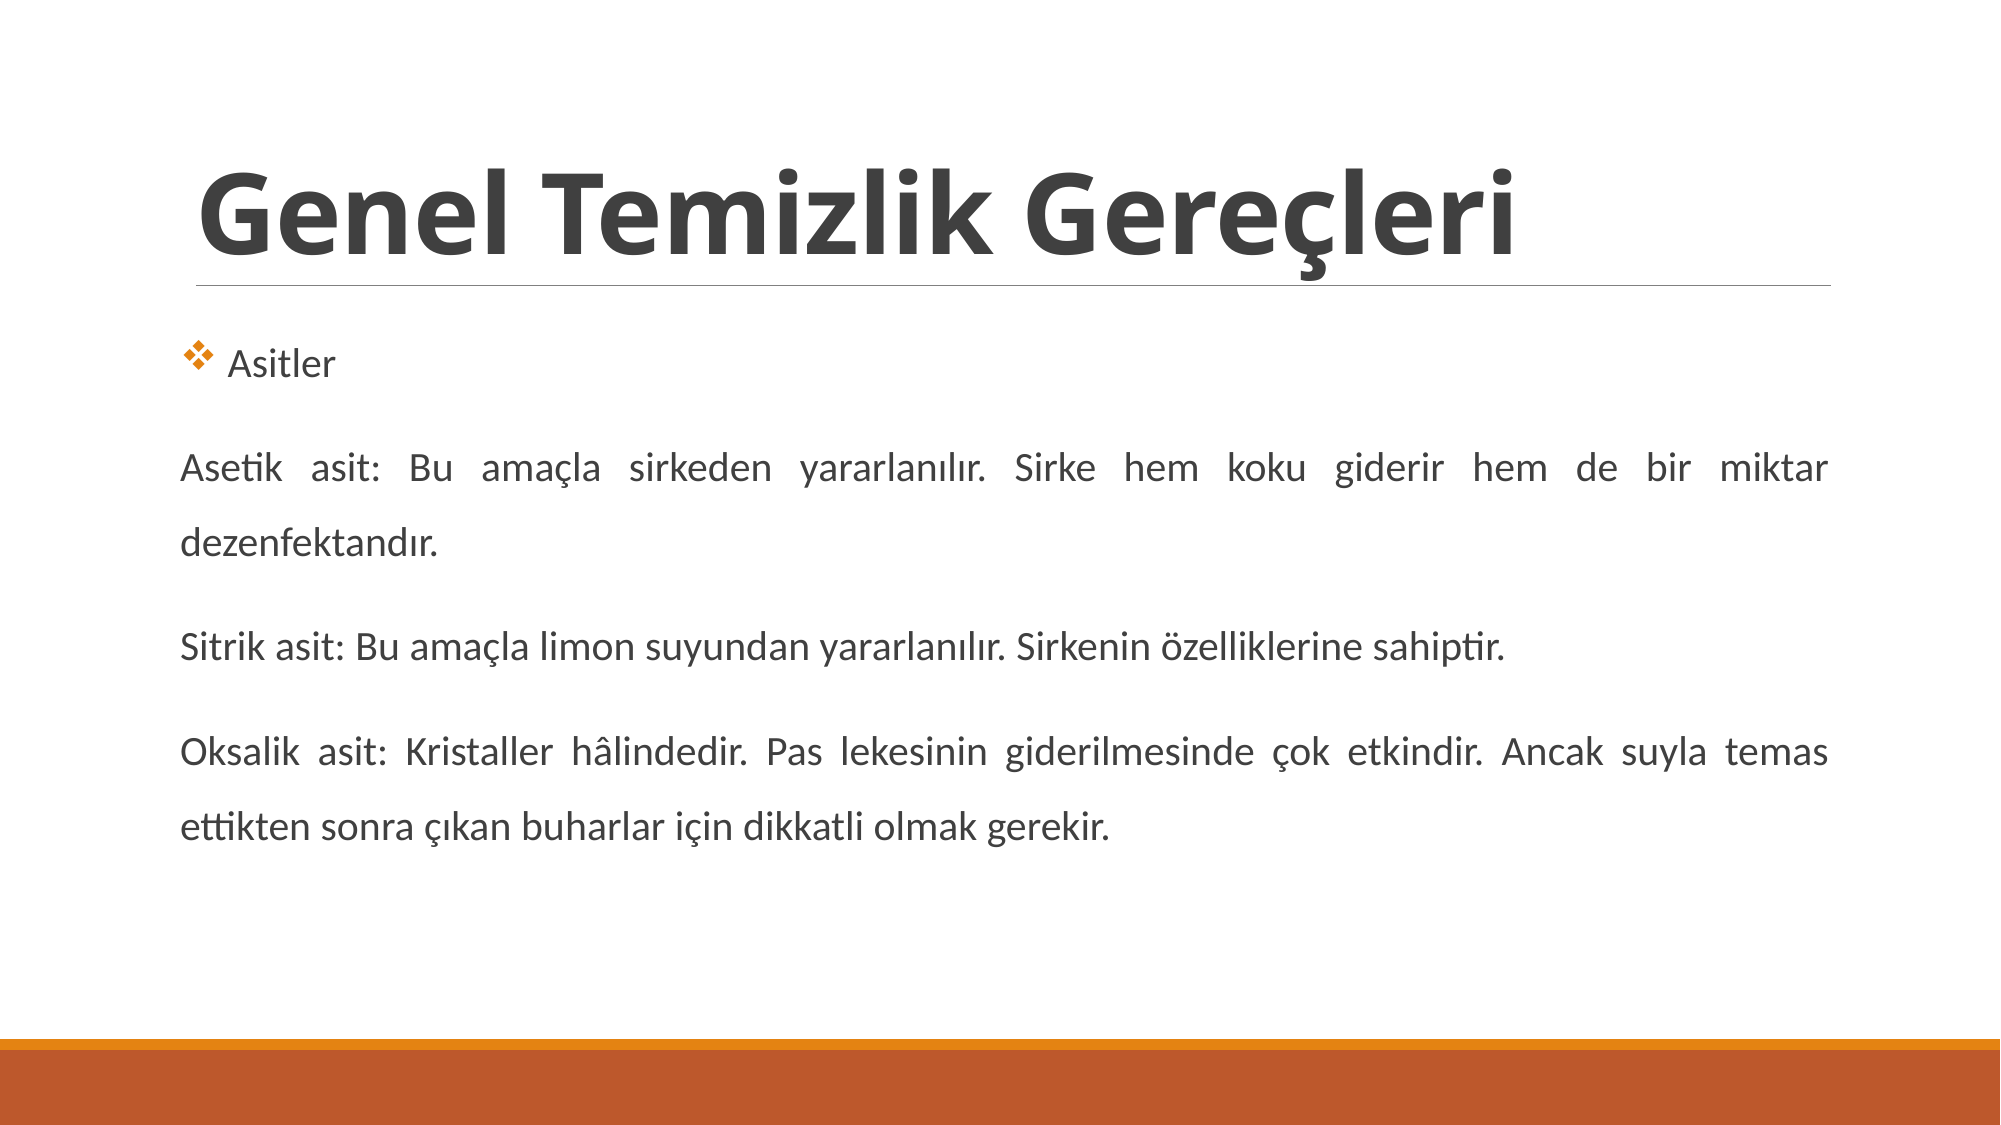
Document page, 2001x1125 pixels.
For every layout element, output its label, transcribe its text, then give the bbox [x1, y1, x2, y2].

title Genel Temizlik Gereçleri [180, 47, 1830, 285]
list Asitler Asetik asit: Bu amaçla sirkeden yararlanılır. Sirke hem koku giderir hem de bir miktar dezenfektandır. Sitrik asit: Bu amaçla limon suyundan yararlanılır. Sirkenin özelliklerine sahiptir. Oksalik asit: Kristaller hâlindedir. Pas lekesinin giderilmesinde çok etkindir. Ancak suyla temas ettikten sonra çıkan buharlar için dikkatli olmak gerekir. [180, 302, 1830, 963]
